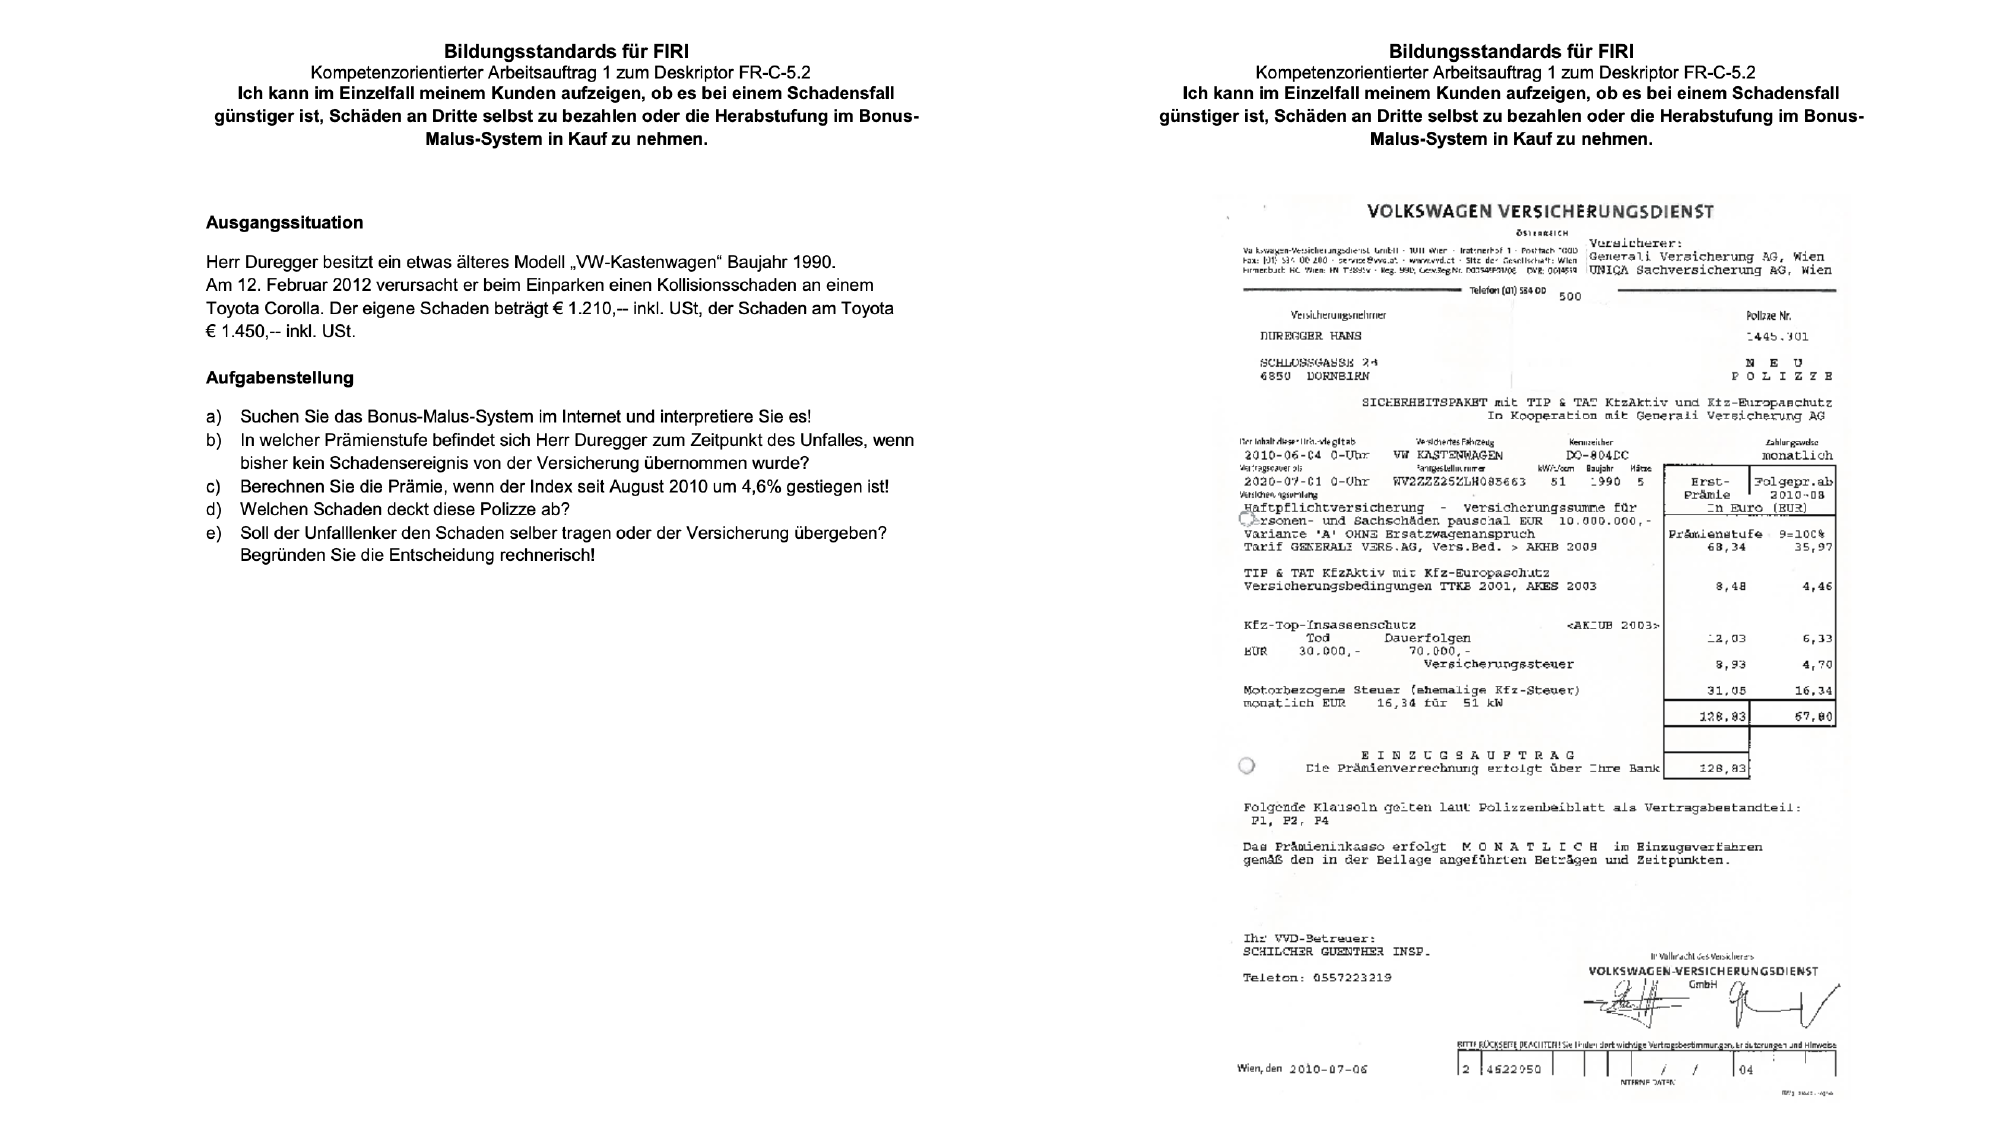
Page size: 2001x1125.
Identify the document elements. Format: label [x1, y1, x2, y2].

picture [128, 0, 1872, 1125]
